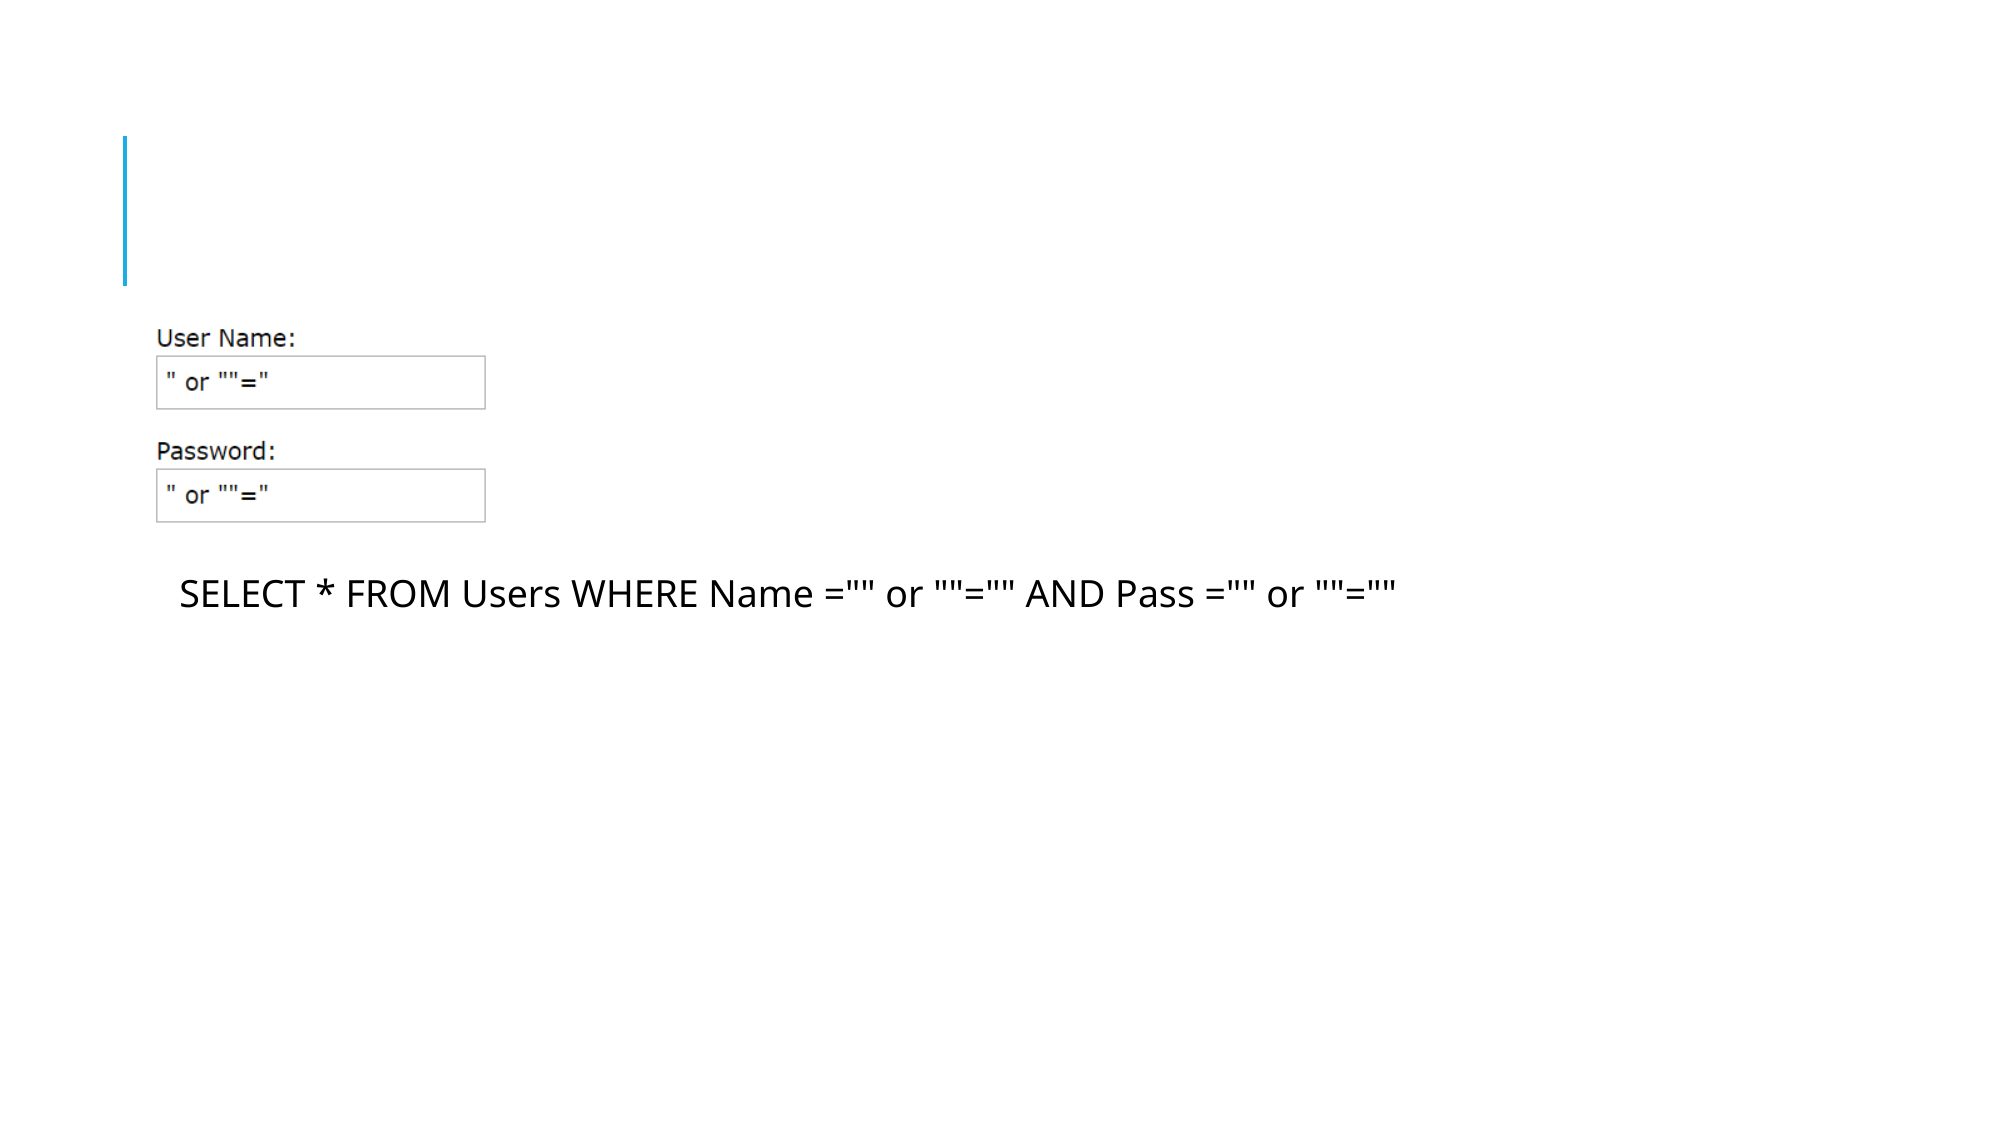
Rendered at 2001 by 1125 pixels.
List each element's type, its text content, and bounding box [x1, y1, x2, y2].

text_box SELECT * FROM Users WHERE Name ="" or ""="" AND Pass ="" or ""="" [164, 562, 1589, 623]
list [150, 318, 531, 549]
